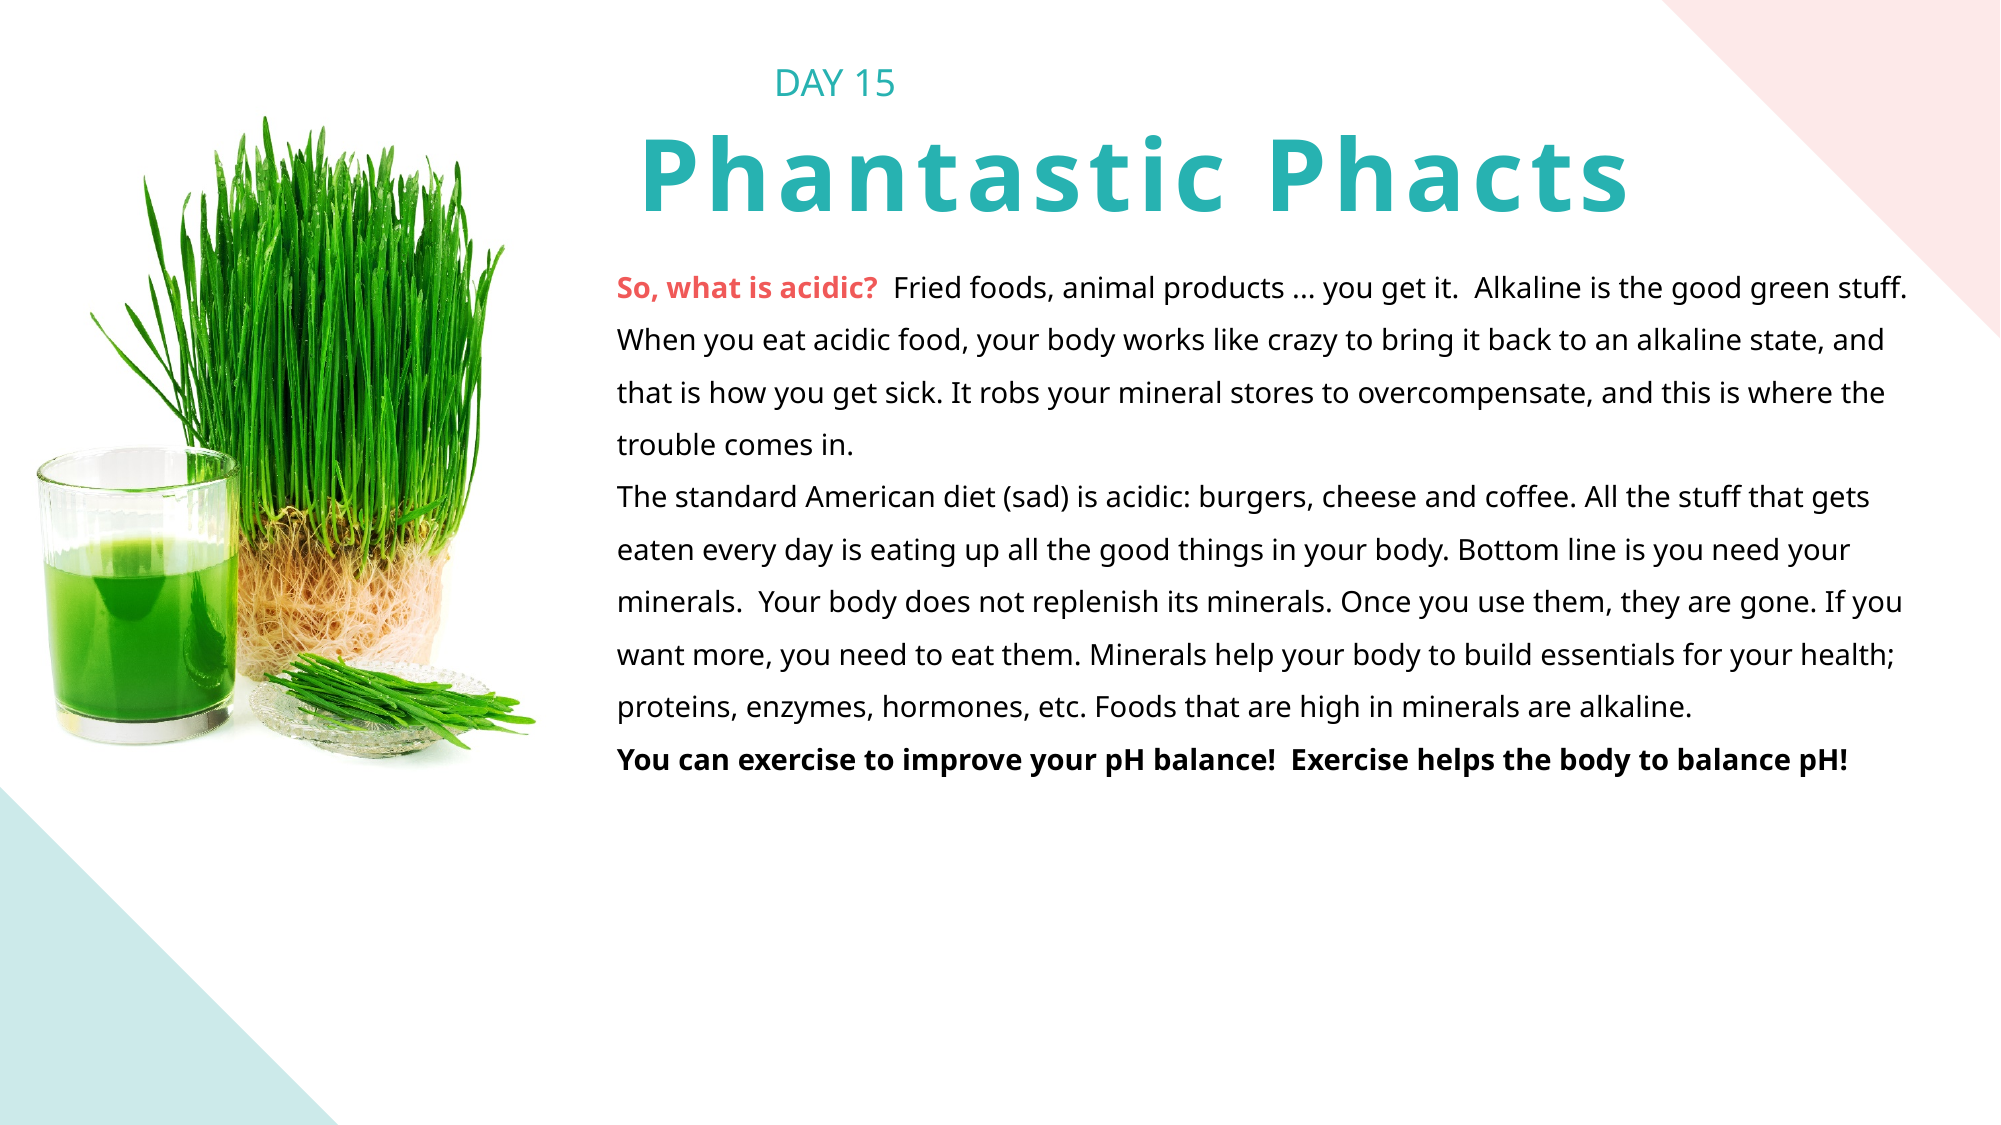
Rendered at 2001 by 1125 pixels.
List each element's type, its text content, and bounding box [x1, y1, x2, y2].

text_box Phantastic Phacts [622, 104, 1646, 239]
text_box So, what is acidic? Fried foods, animal products ... you get it. Alkaline is the good green stuff. When you eat acidic food, your body works like crazy to bring it back to an alkaline state, and that is how you get sick. It robs your mineral stores to overcompensate, and this is where the trouble comes in. The standard American diet (sad) is acidic: burgers, cheese and coffee. All the stuff that gets eaten every day is eating up all the good things in your body. Bottom line is you need your minerals. Your body does not replenish its minerals. Once you use them, they are gone. If you want more, you need to eat them. Minerals help your body to build essentials for your health; proteins, enzymes, hormones, etc. Foods that are high in minerals are alkaline. You can exercise to improve your pH balance! Exercise helps the body to balance pH! [602, 244, 1941, 876]
text_box [0, 785, 340, 1125]
text_box [563, 240, 1119, 361]
text_box DAY 15 [759, 51, 912, 156]
text_box [1660, 0, 2000, 340]
picture [8, 68, 563, 818]
